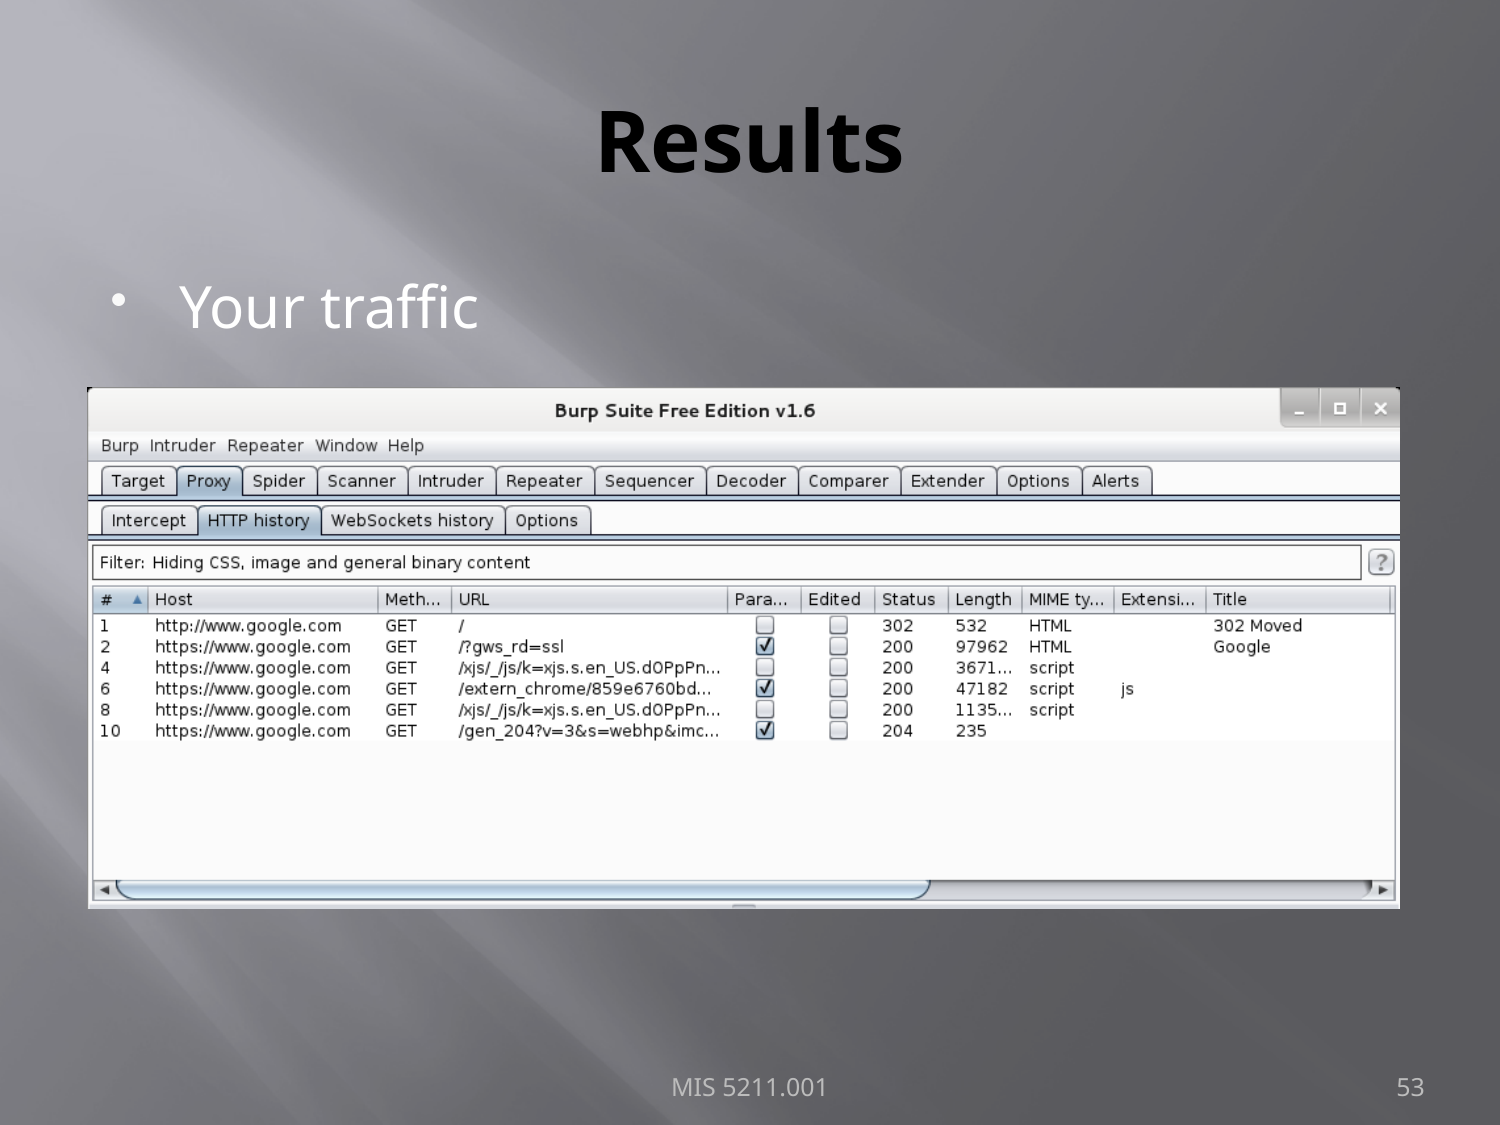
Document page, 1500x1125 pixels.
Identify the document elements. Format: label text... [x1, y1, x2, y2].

list Your traffic [75, 262, 1425, 1035]
picture [87, 387, 1401, 910]
title Results [75, 45, 1425, 233]
slide_number 53 [1299, 1052, 1425, 1113]
footer MIS 5211.001 [512, 1052, 988, 1113]
